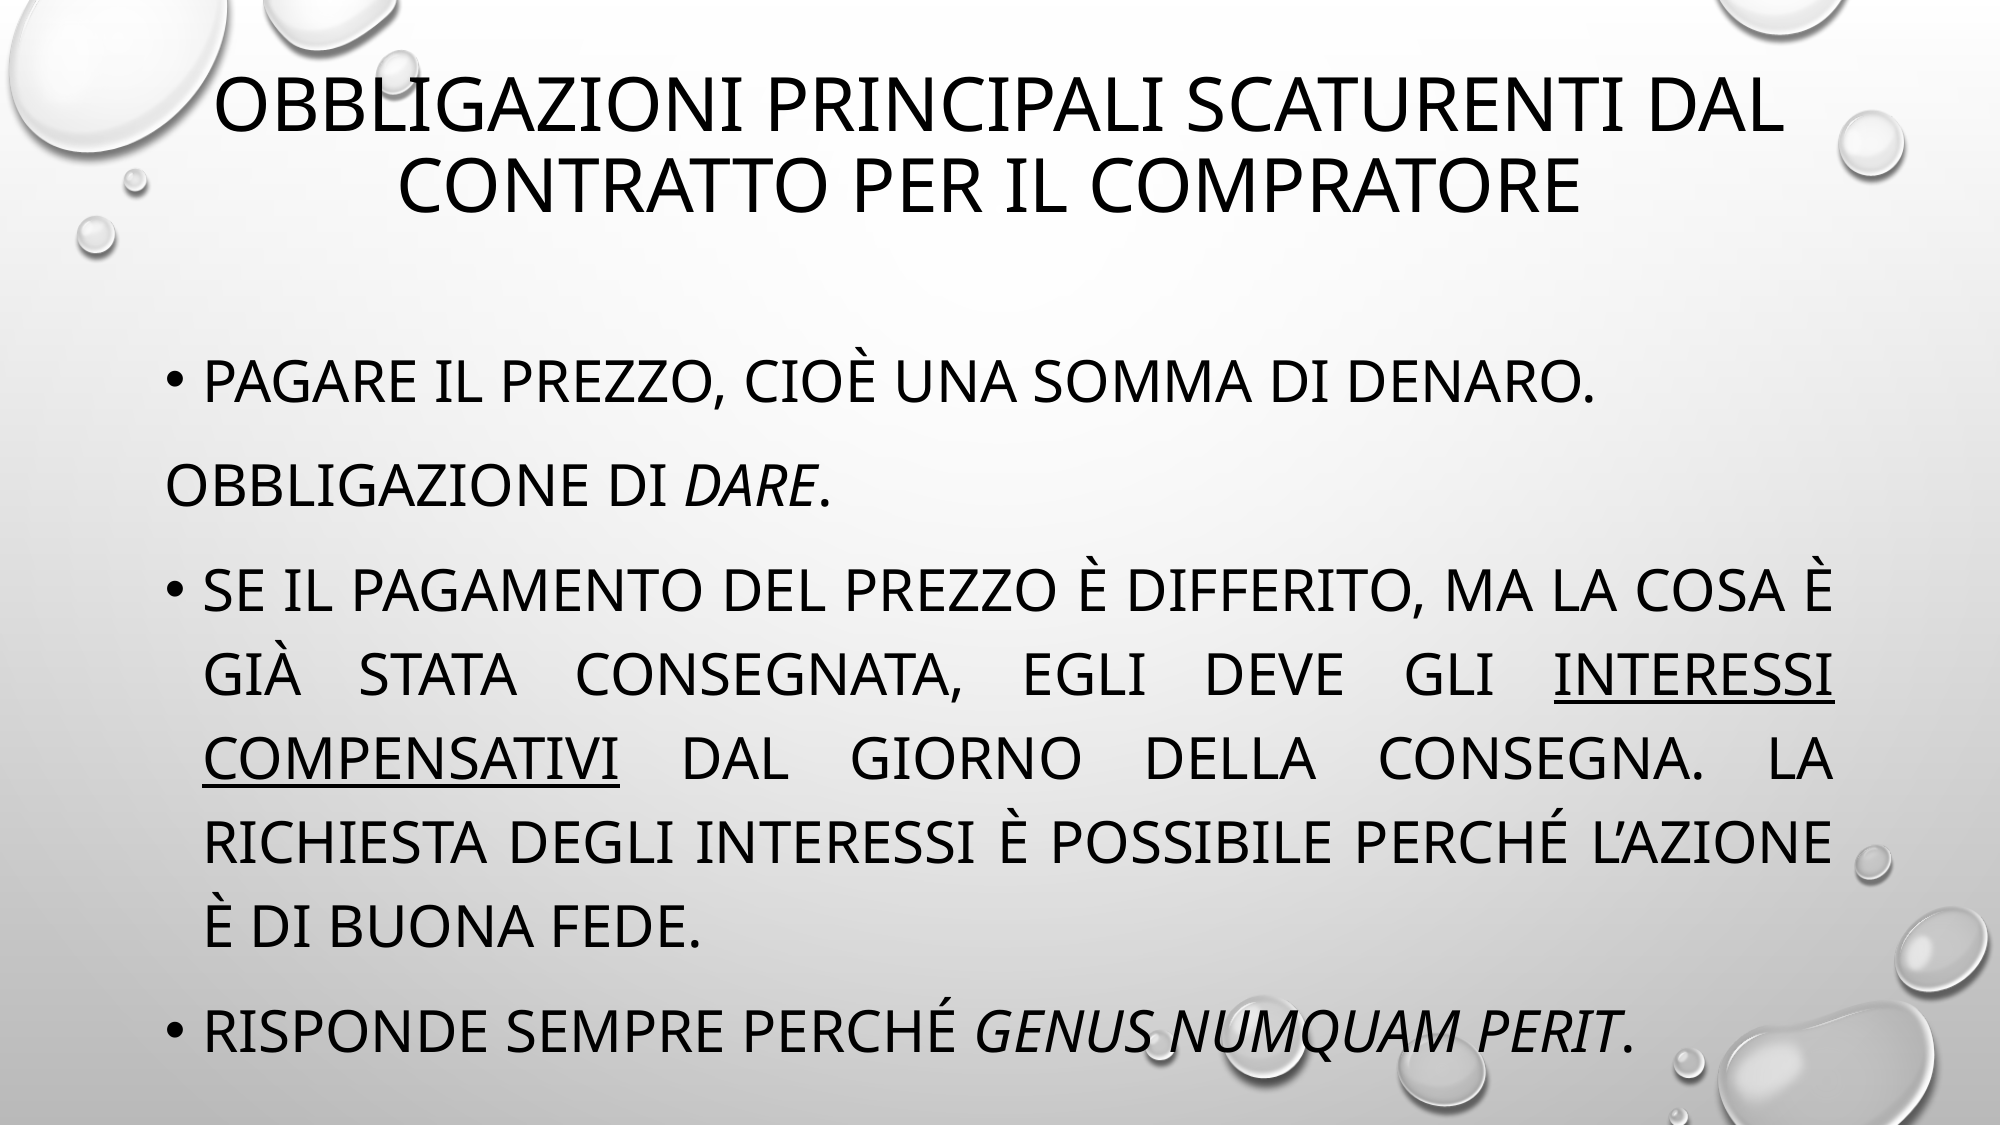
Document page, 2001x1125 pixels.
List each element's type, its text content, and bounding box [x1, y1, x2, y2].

list pagare il prezzo, cioè una somma di denaro. Obbligazione di dare. Se il pagamento del prezzo è differito, ma la cosa è già stata consegnata, egli deve gli interessi compensativi dal giorno della consegna. La richiesta degli interessi è possibile perché l’azione è di buona fede. Risponde sempre perché genus numquam perit. [149, 322, 1850, 1067]
title OBBLIGAZIONI PRINCIPALI SCATURENTI DAL CONTRATTO PER IL COMPRATORE [149, 22, 1851, 273]
picture [0, 0, 2000, 1125]
